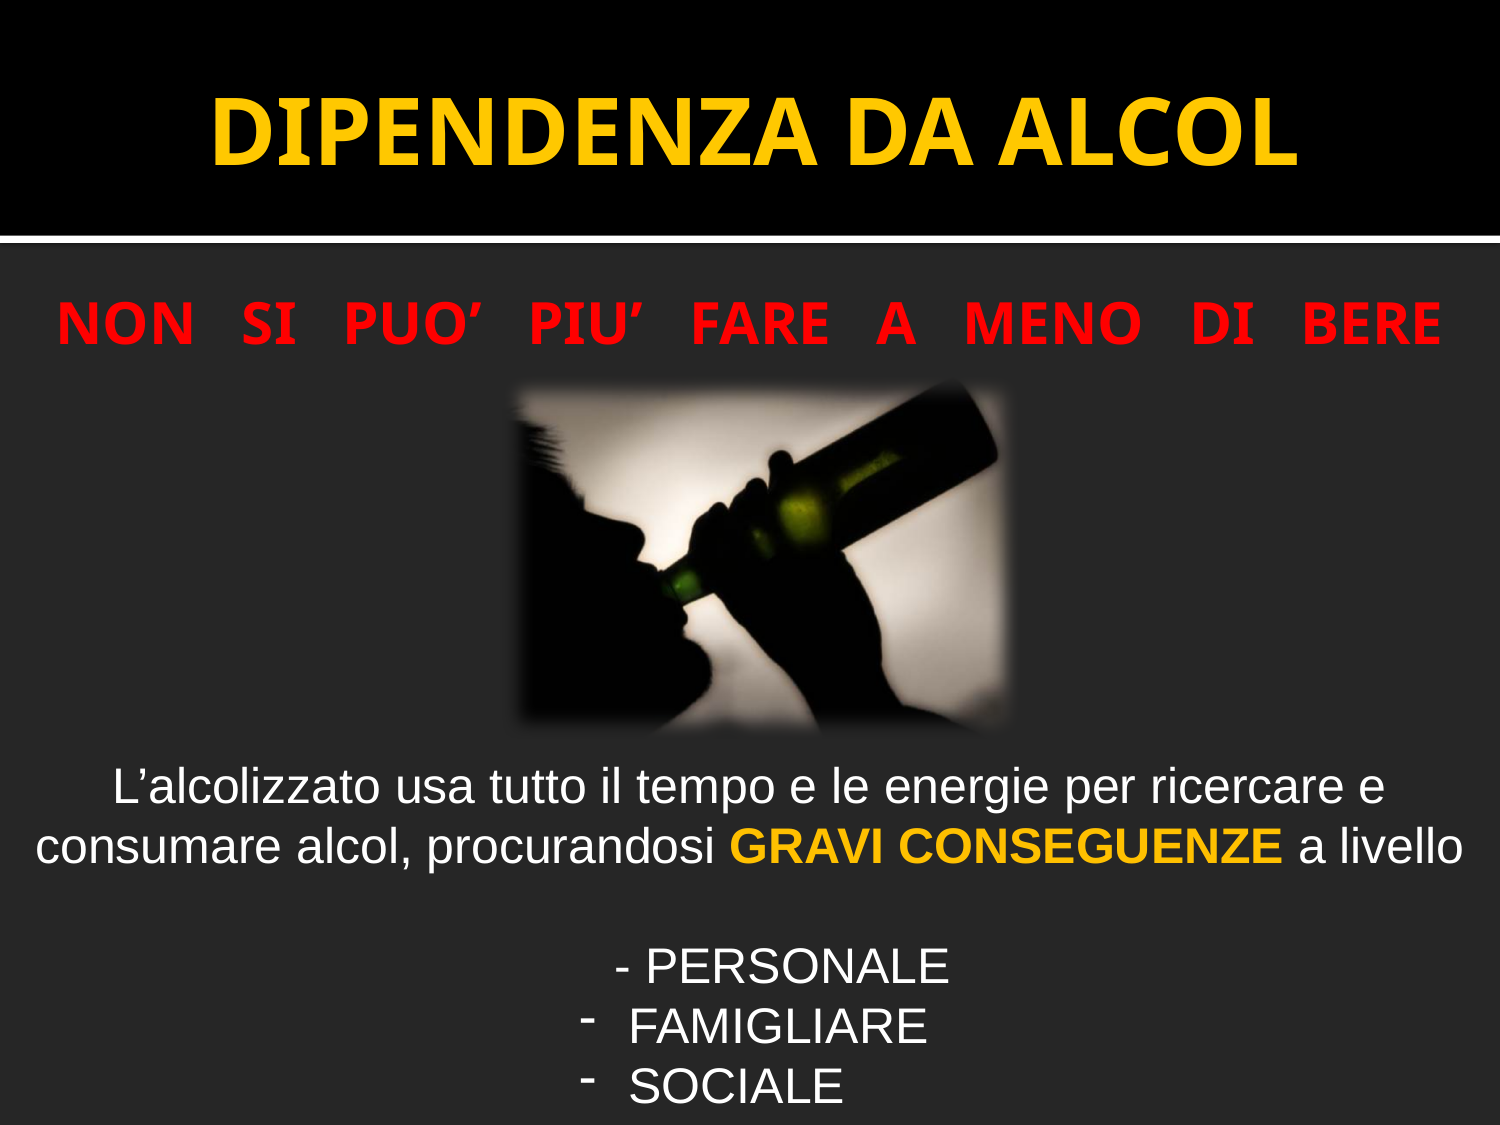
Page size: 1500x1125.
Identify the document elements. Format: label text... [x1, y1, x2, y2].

text_box NON SI PUO’ PIU’ FARE A MENO DI BERE [0, 278, 1500, 364]
text_box L’alcolizzato usa tutto il tempo e le energie per ricercare e consumare alcol, procurandosi GRAVI CONSEGUENZE a livello - PERSONALE FAMIGLIARE SOCIALE [0, 746, 1500, 1121]
picture [501, 373, 1022, 740]
title DIPENDENZA DA ALCOL [75, 24, 1425, 231]
